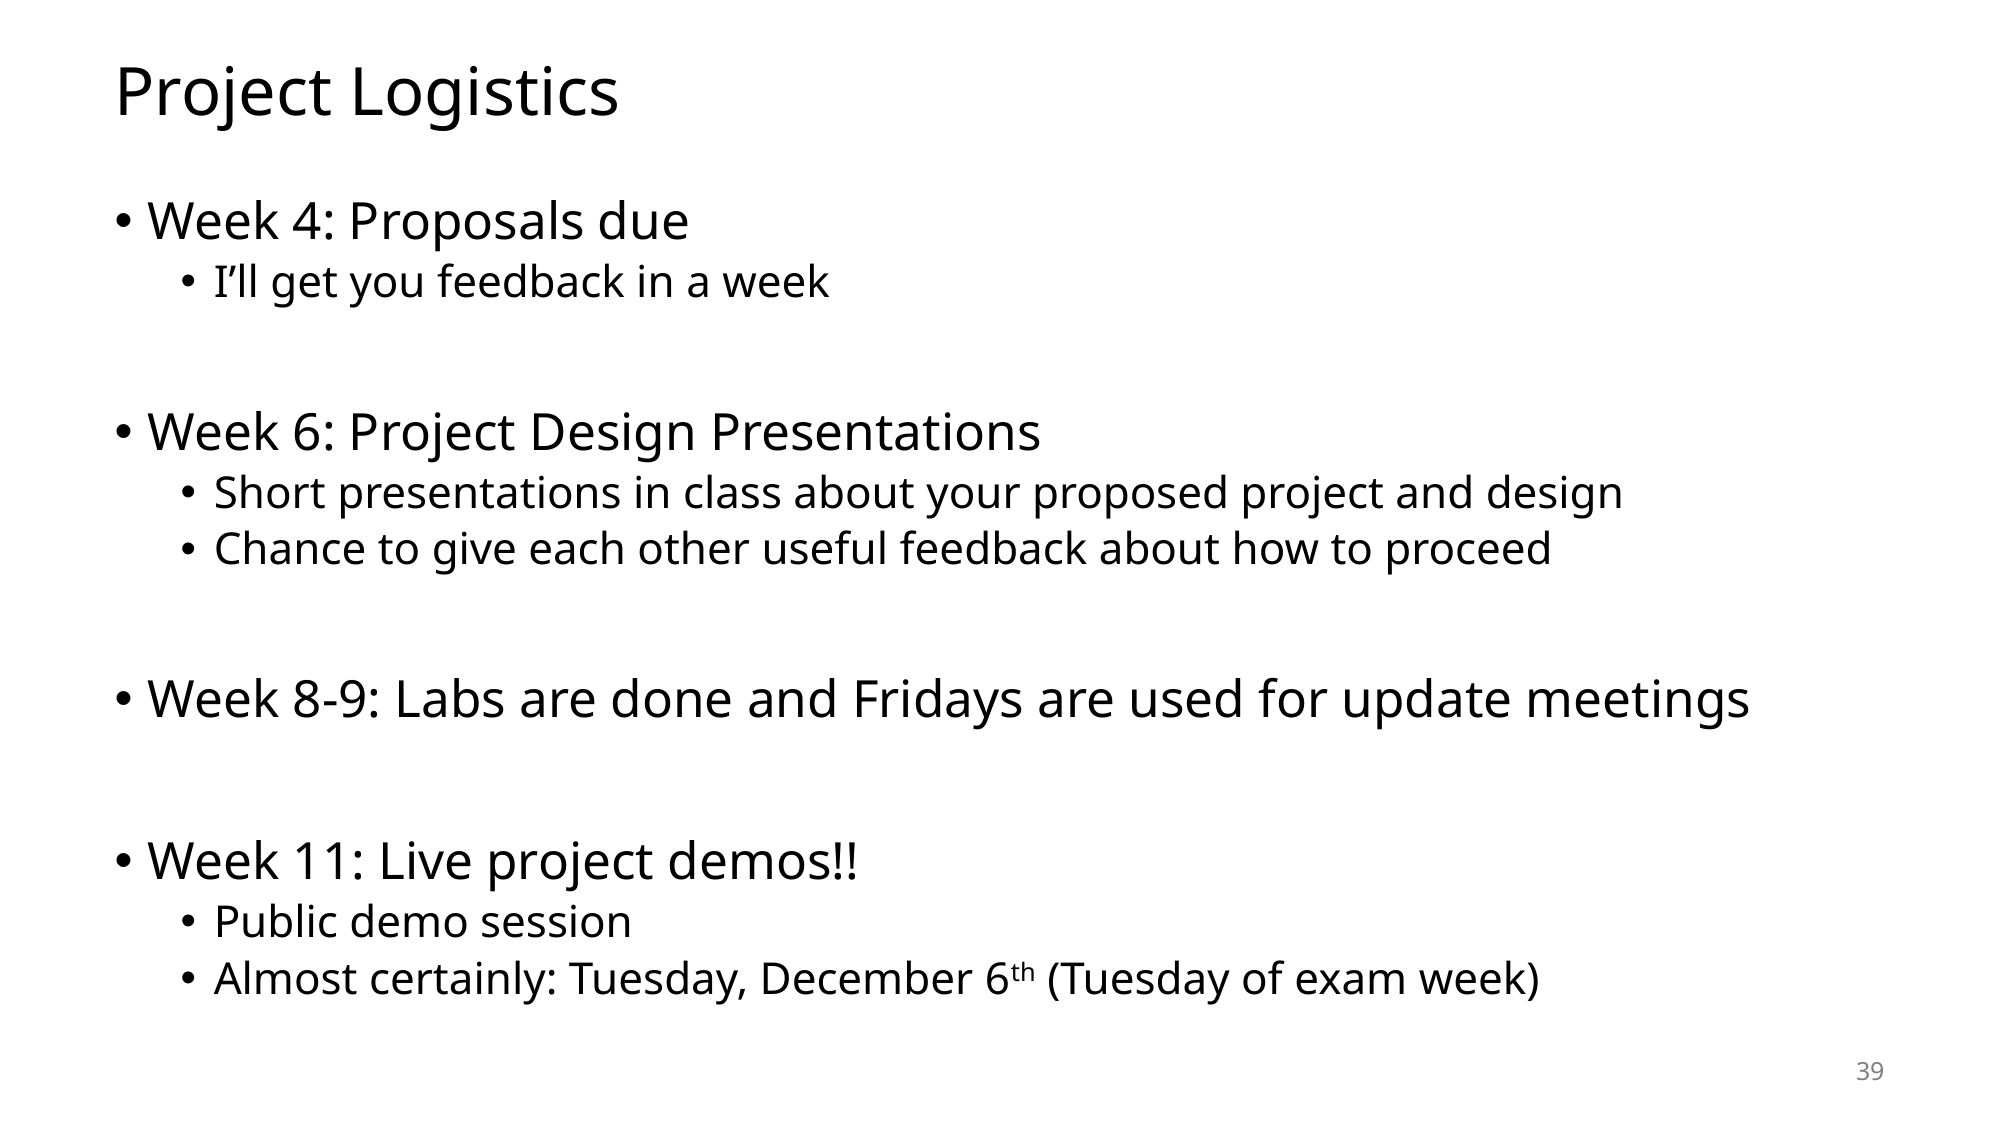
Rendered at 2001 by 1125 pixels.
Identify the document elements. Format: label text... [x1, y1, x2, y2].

title Project Logistics [99, 37, 1900, 150]
slide_number 39 [1749, 1042, 1900, 1103]
list Week 4: Proposals due I’ll get you feedback in a week Week 6: Project Design Presentations Short presentations in class about your proposed project and design Chance to give each other useful feedback about how to proceed Week 8-9: Labs are done and Fridays are used for update meetings Week 11: Live project demos!! Public demo session Almost certainly: Tuesday, December 6th (Tuesday of exam week) [99, 187, 1931, 1013]
